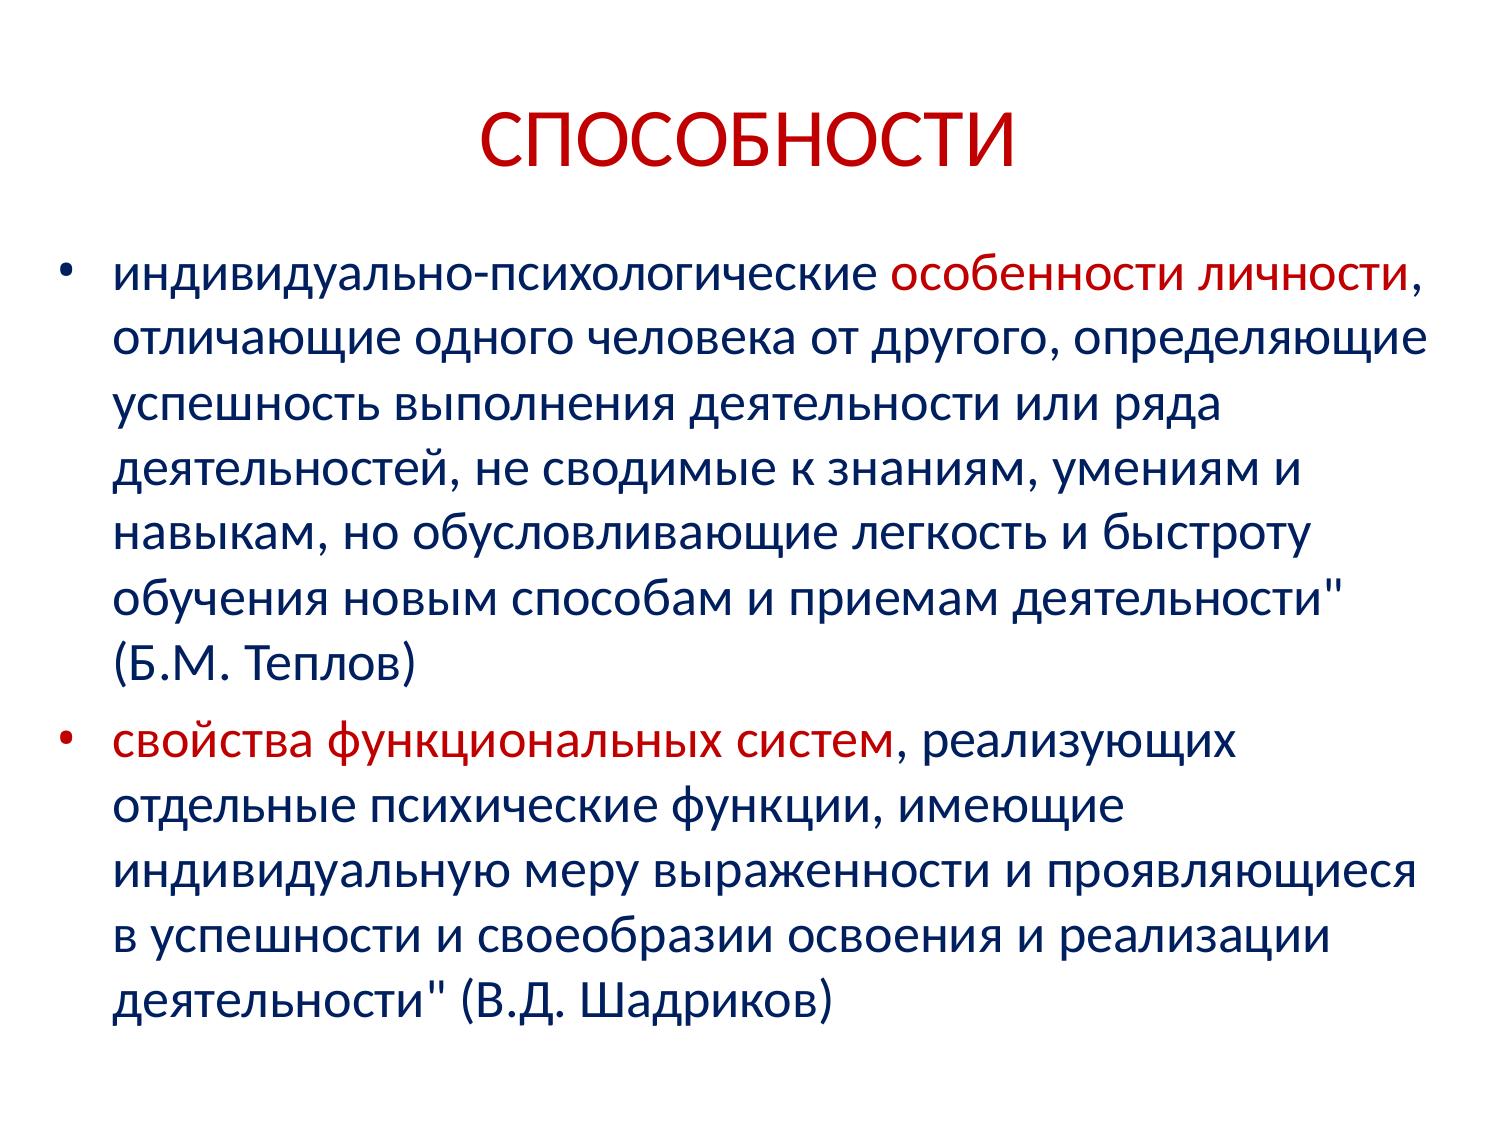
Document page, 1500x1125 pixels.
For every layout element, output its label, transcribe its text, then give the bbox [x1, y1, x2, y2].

title СПОСОБНОСТИ [103, 36, 1398, 233]
text_box индивидуально-психологические особенности личности, отличающие одного человека от другого, определяющие успешность выполнения деятельности или ряда деятельностей, не сводимые к знаниям, умениям и навыкам, но обусловливающие легкость и быстроту обучения новым способам и приемам деятельности" (Б.М. Теплов) свойства функциональных систем, реализующих отдельные психические функции, имеющие индивидуальную меру выраженности и проявляющиеся в успешности и своеобразии освоения и реализации деятельности" (В.Д. Шадриков) [54, 233, 1436, 1029]
